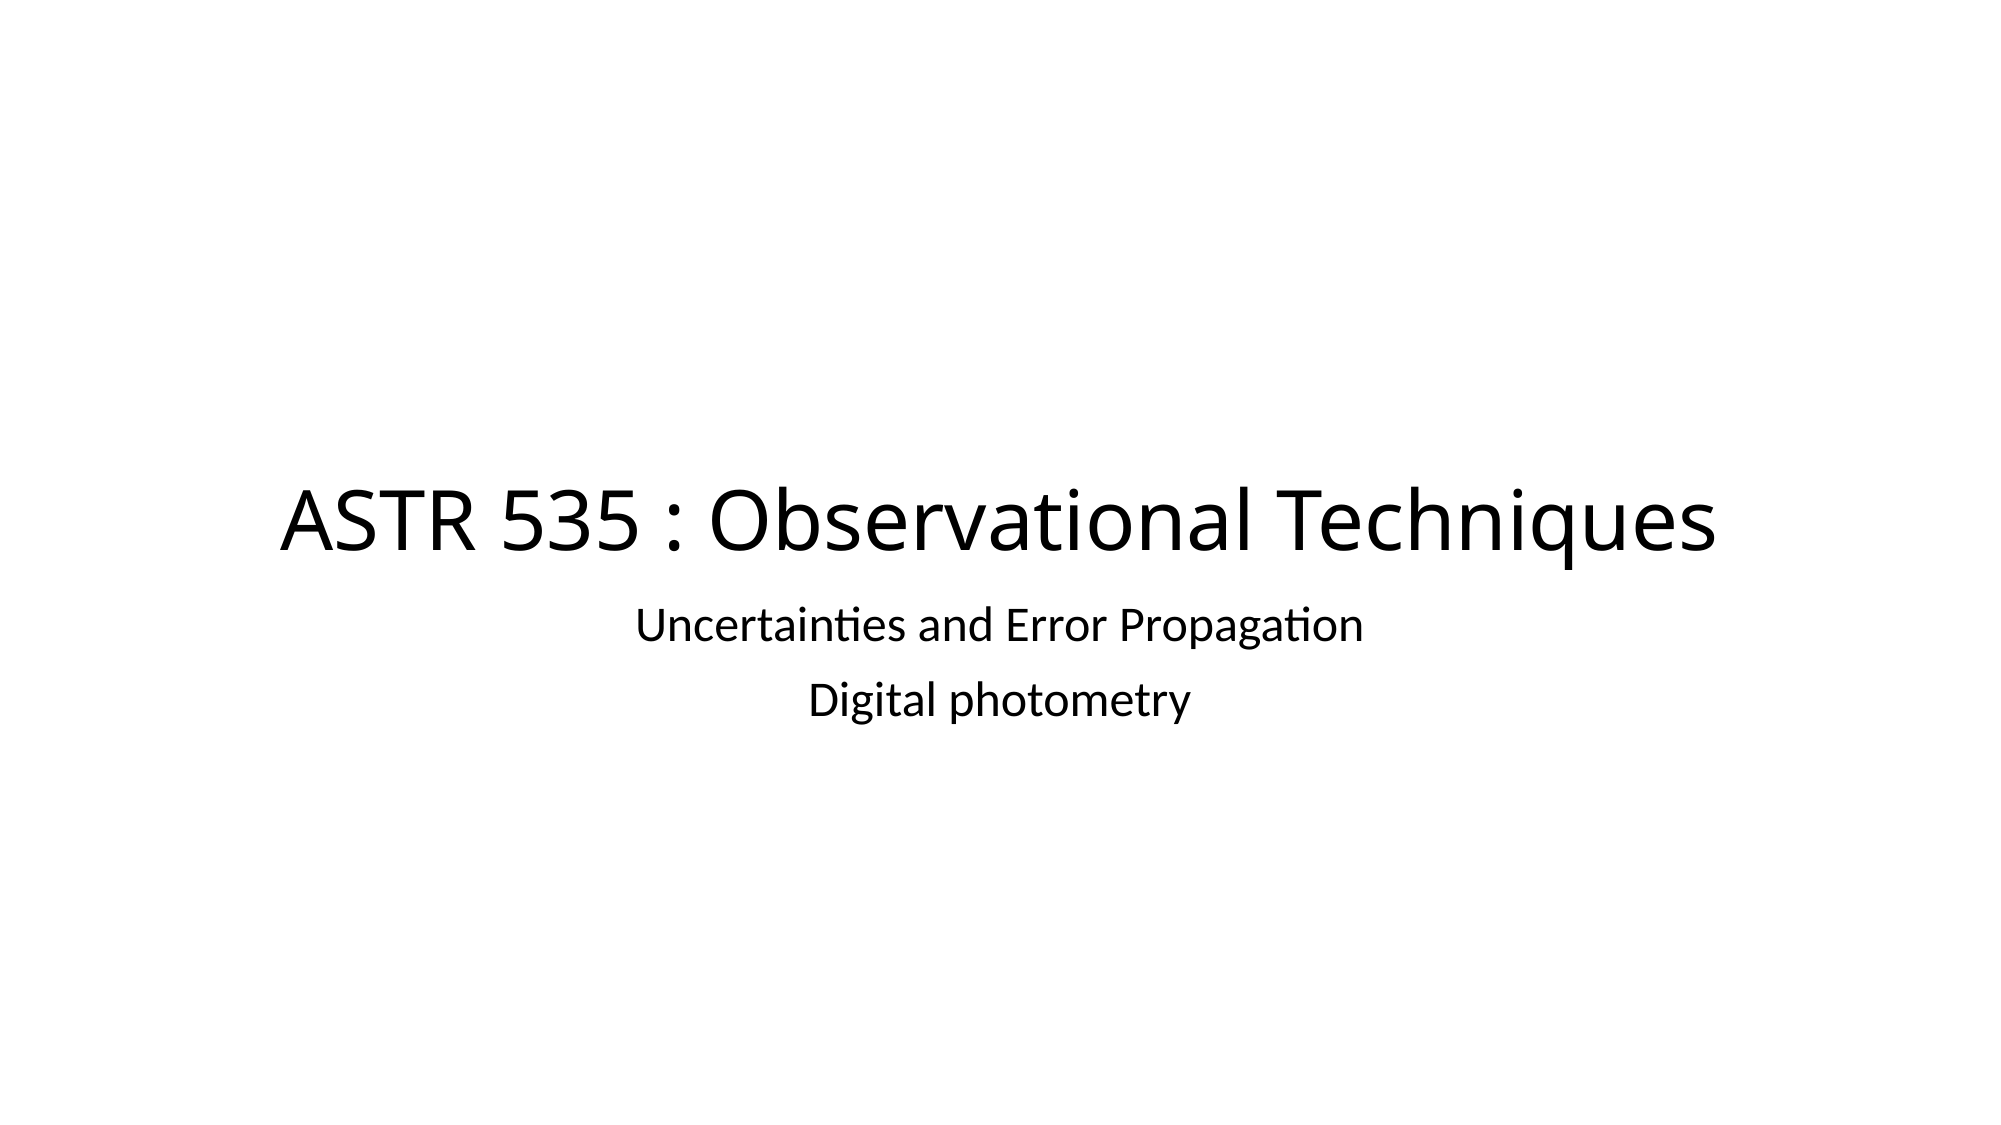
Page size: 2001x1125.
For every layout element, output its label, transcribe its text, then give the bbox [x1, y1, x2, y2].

title ASTR 535 : Observational Techniques [249, 184, 1750, 576]
subtitle Uncertainties and Error Propagation Digital photometry [249, 590, 1750, 863]
